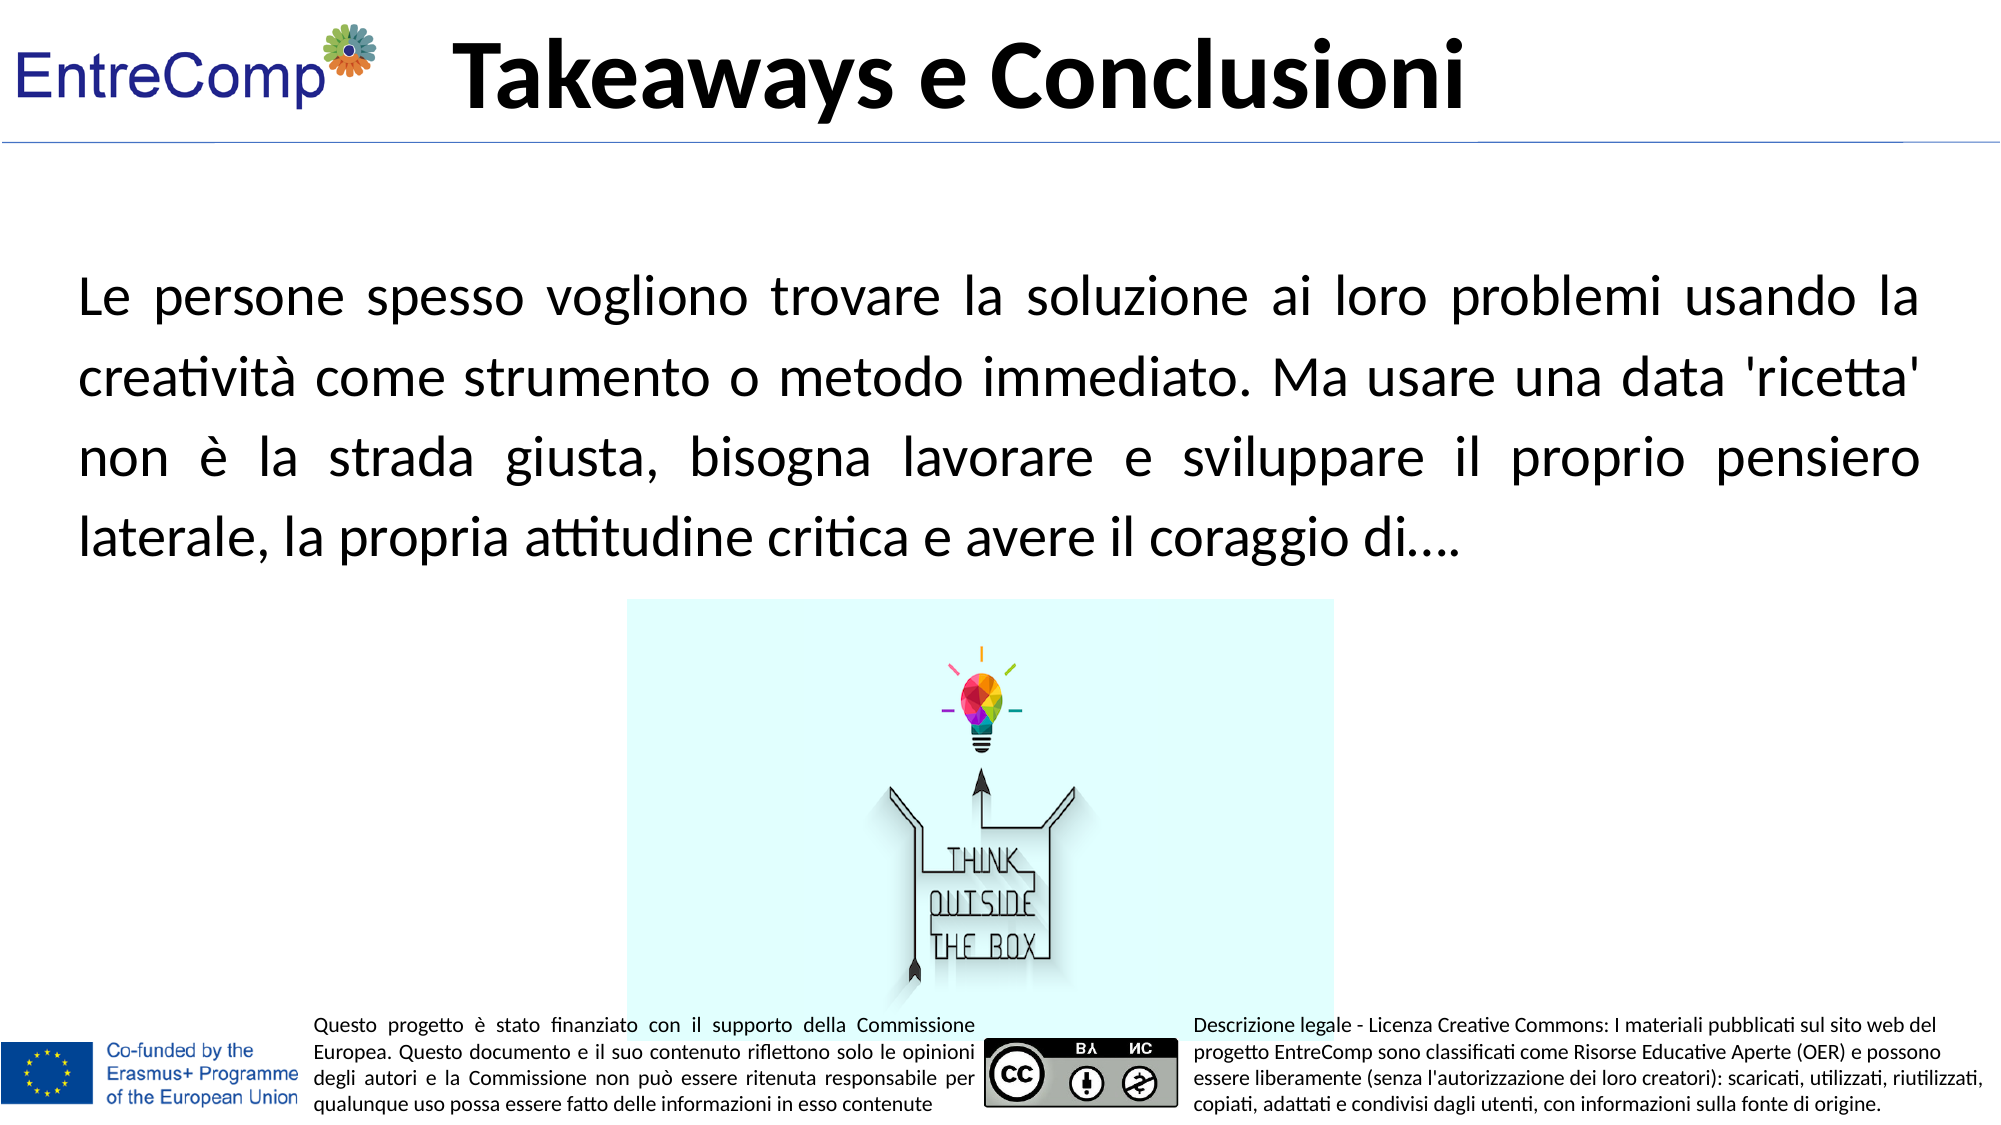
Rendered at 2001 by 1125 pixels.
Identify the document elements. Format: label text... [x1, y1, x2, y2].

text_box Takeaways e Conclusioni [438, 1, 1966, 137]
text_box Descrizione legale - Licenza Creative Commons: I materiali pubblicati sul sito web del progetto EntreComp sono classificati come Risorse Educative Aperte (OER) e possono essere liberamente (senza l'autorizzazione dei loro creatori): scaricati, utilizzati, riutilizzati, copiati, adattati e condivisi dagli utenti, con informazioni sulla fonte di origine. [1178, 1003, 2000, 1124]
picture [11, 18, 381, 122]
picture [0, 1038, 306, 1108]
text_box Questo progetto è stato finanziato con il supporto della Commissione Europea. Questo documento e il suo contenuto riflettono solo le opinioni degli autori e la Commissione non può essere ritenuta responsabile per qualunque uso possa essere fatto delle informazioni in esso contenute [298, 1003, 991, 1124]
text_box Le persone spesso vogliono trovare la soluzione ai loro problemi usando la creatività come strumento o metodo immediato. Ma usare una data 'ricetta' non è la strada giusta, bisogna lavorare e sviluppare il proprio pensiero laterale, la propria attitudine critica e avere il coraggio di…. [63, 239, 1937, 576]
picture [627, 599, 1334, 1108]
